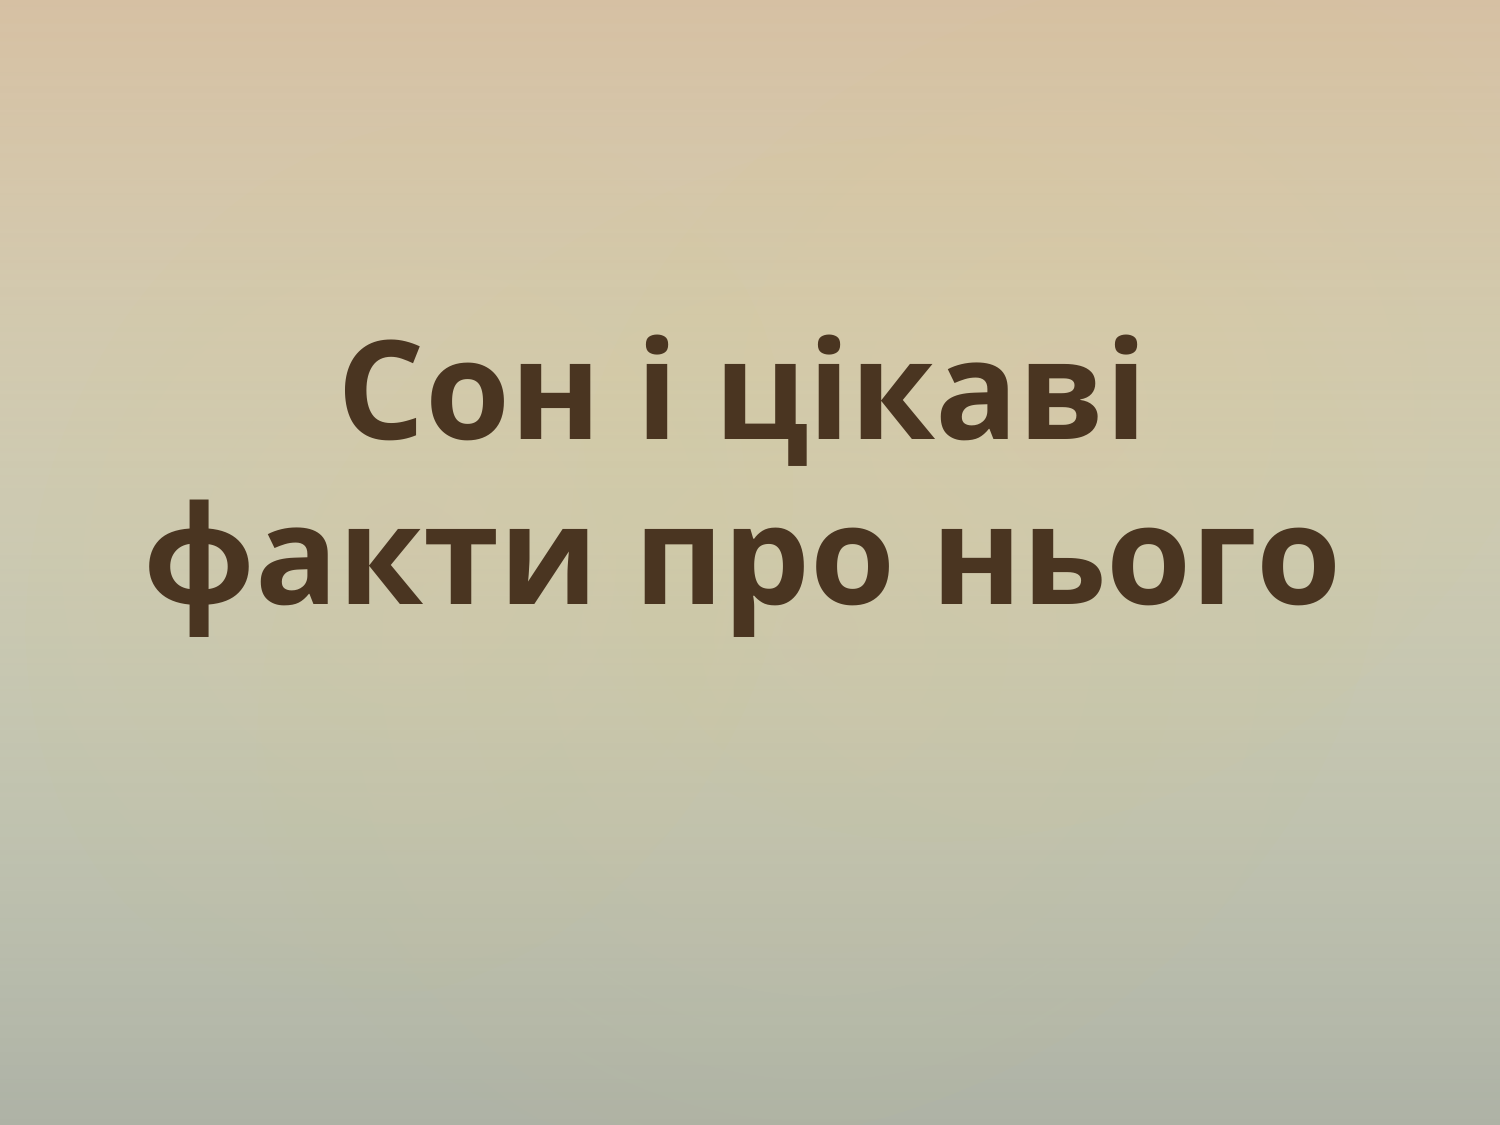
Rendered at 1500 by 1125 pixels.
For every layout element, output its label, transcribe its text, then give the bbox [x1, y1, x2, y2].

title Сон і цікаві факти про нього [123, 408, 1362, 763]
